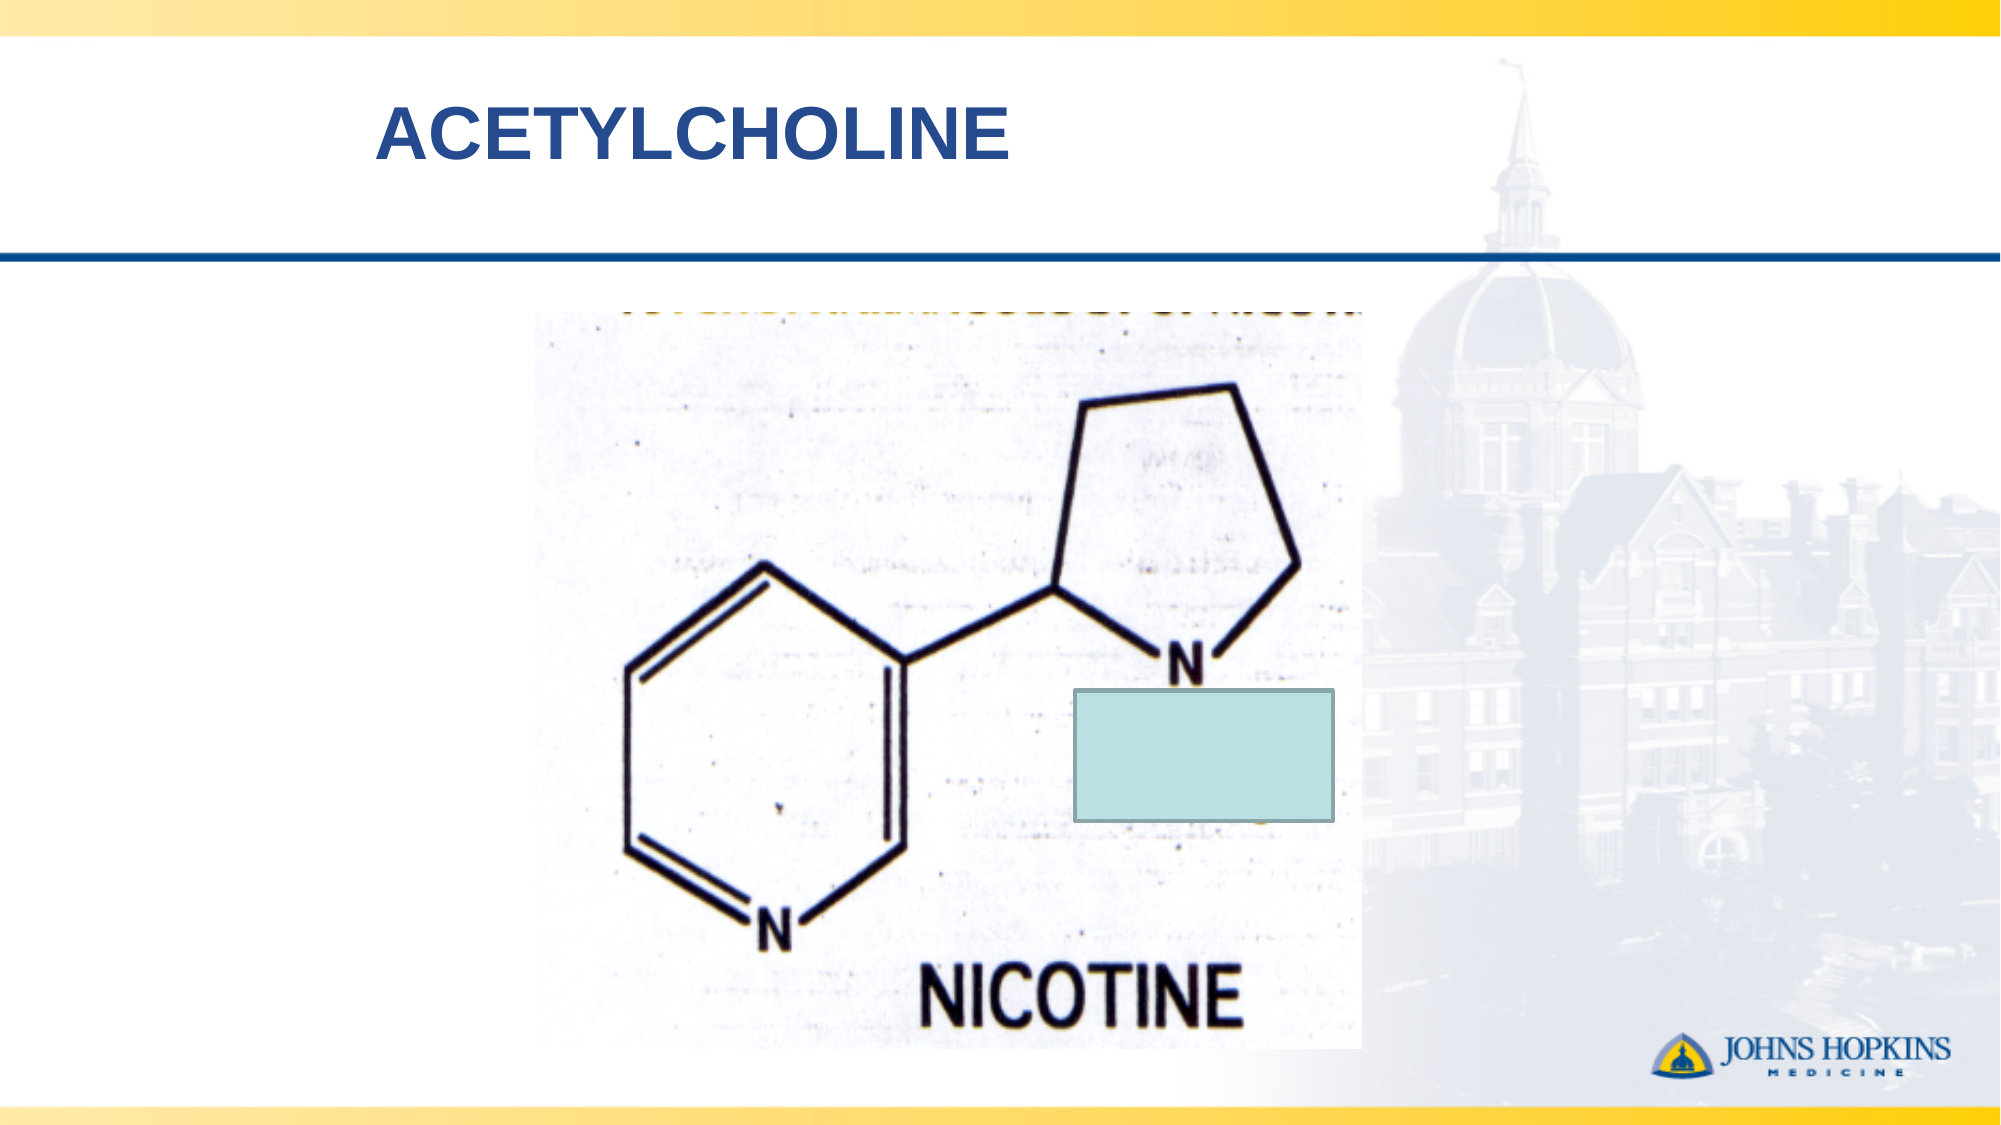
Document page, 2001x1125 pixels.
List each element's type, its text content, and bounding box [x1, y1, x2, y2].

picture [0, 0, 2001, 1125]
title ACETYLCHOLINE [359, 77, 1628, 272]
